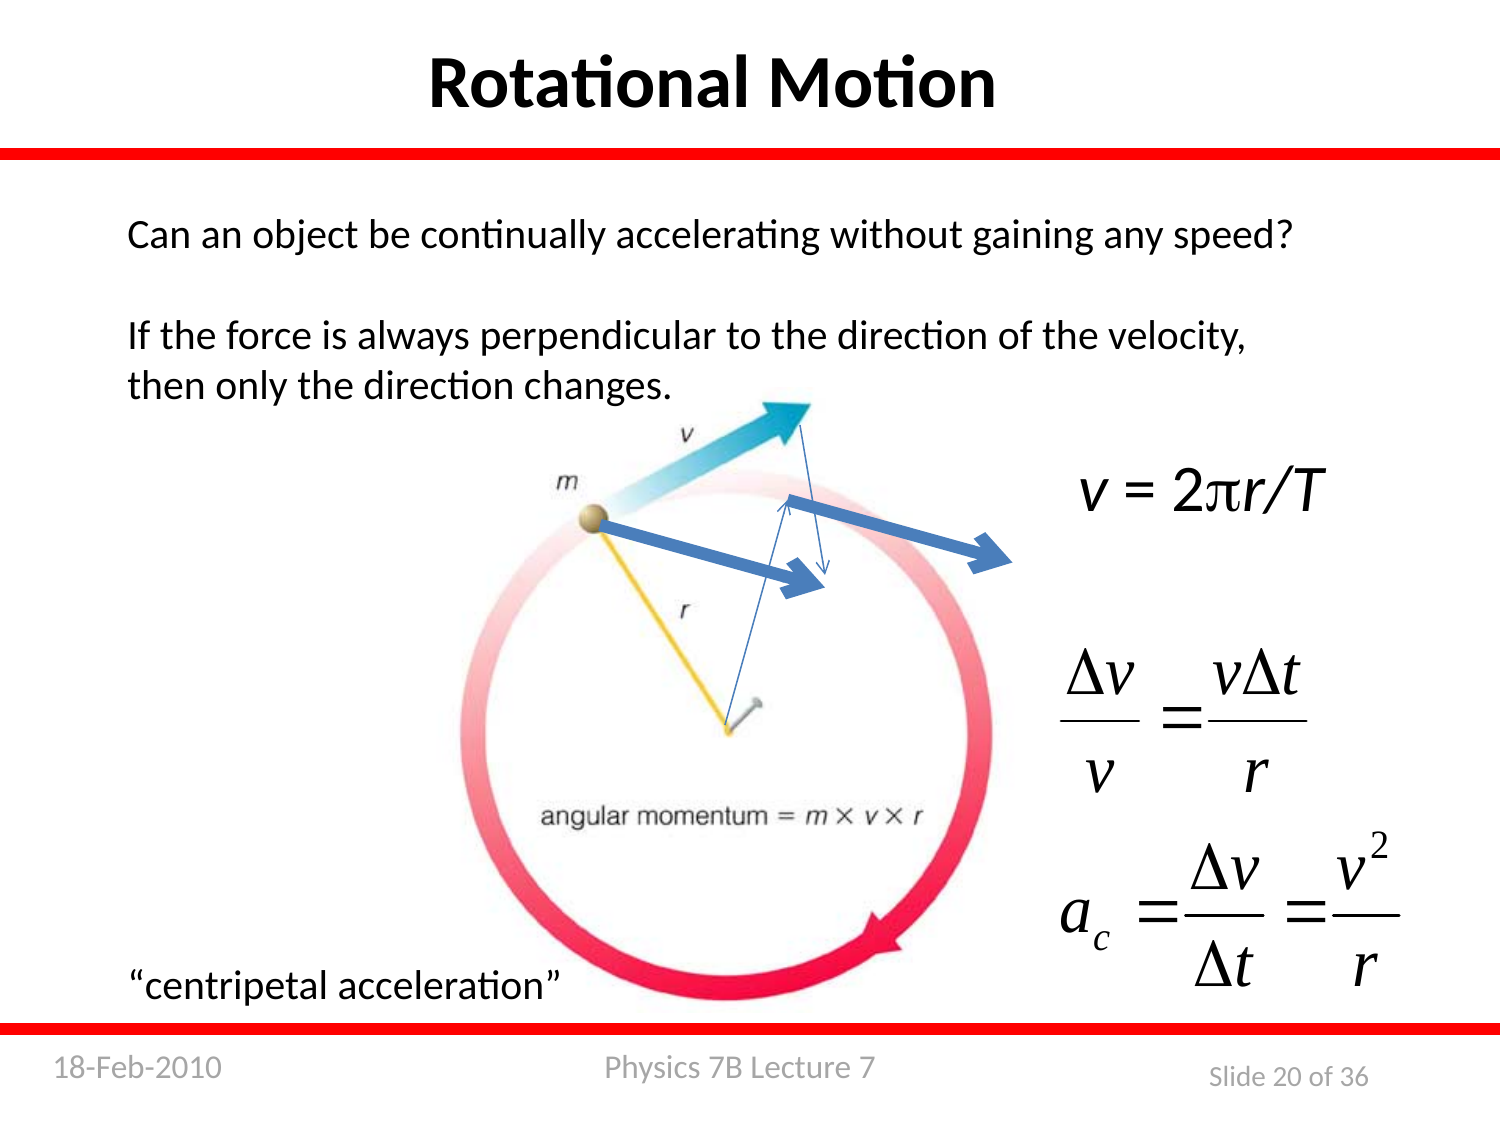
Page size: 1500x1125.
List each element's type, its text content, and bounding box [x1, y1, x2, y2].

text_box Rotational Motion [413, 24, 1014, 130]
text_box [643, 580, 869, 644]
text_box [822, 499, 1013, 563]
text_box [1049, 624, 1413, 1005]
text_box Can an object be continually accelerating without gaining any speed? If the force is always perpendicular to the direction of the velocity, then only the direction changes. “centripetal acceleration” [112, 199, 1350, 1015]
text_box v = 2pr/T [1063, 437, 1339, 533]
picture [412, 387, 1049, 1013]
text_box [737, 487, 888, 513]
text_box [599, 524, 826, 588]
